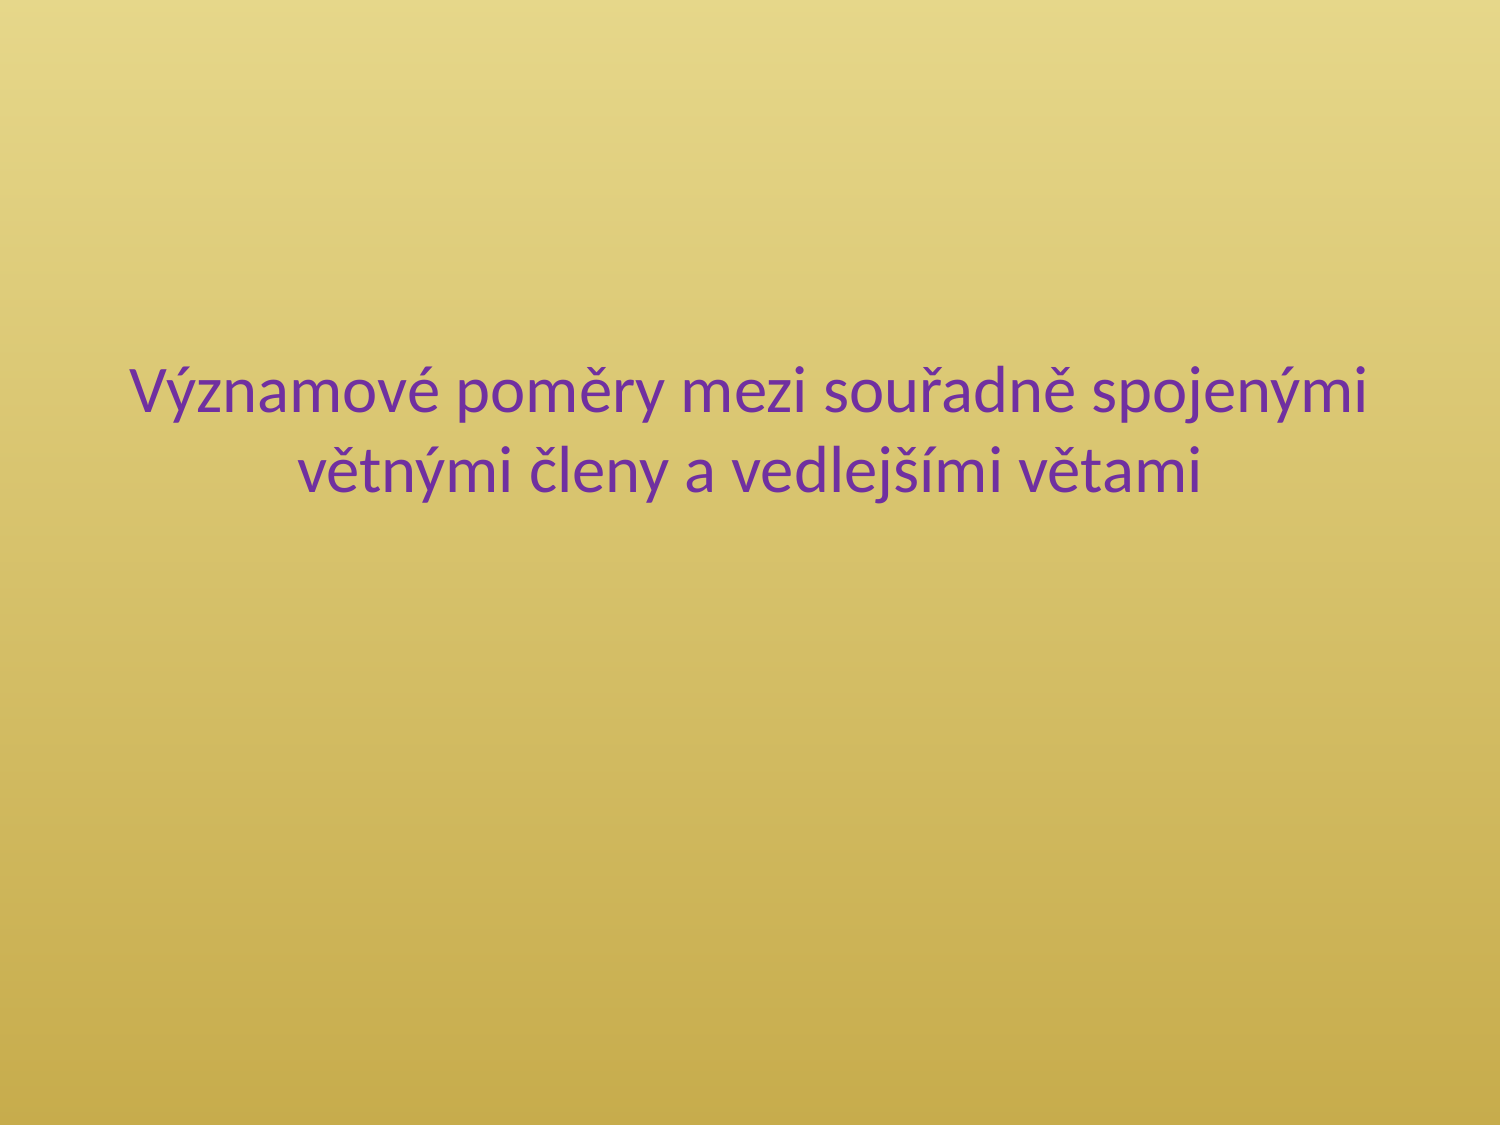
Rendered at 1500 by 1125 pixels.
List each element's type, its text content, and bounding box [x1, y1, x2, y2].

subtitle Významové poměry mezi souřadně spojenými větnými členy a vedlejšími větami [112, 338, 1388, 626]
